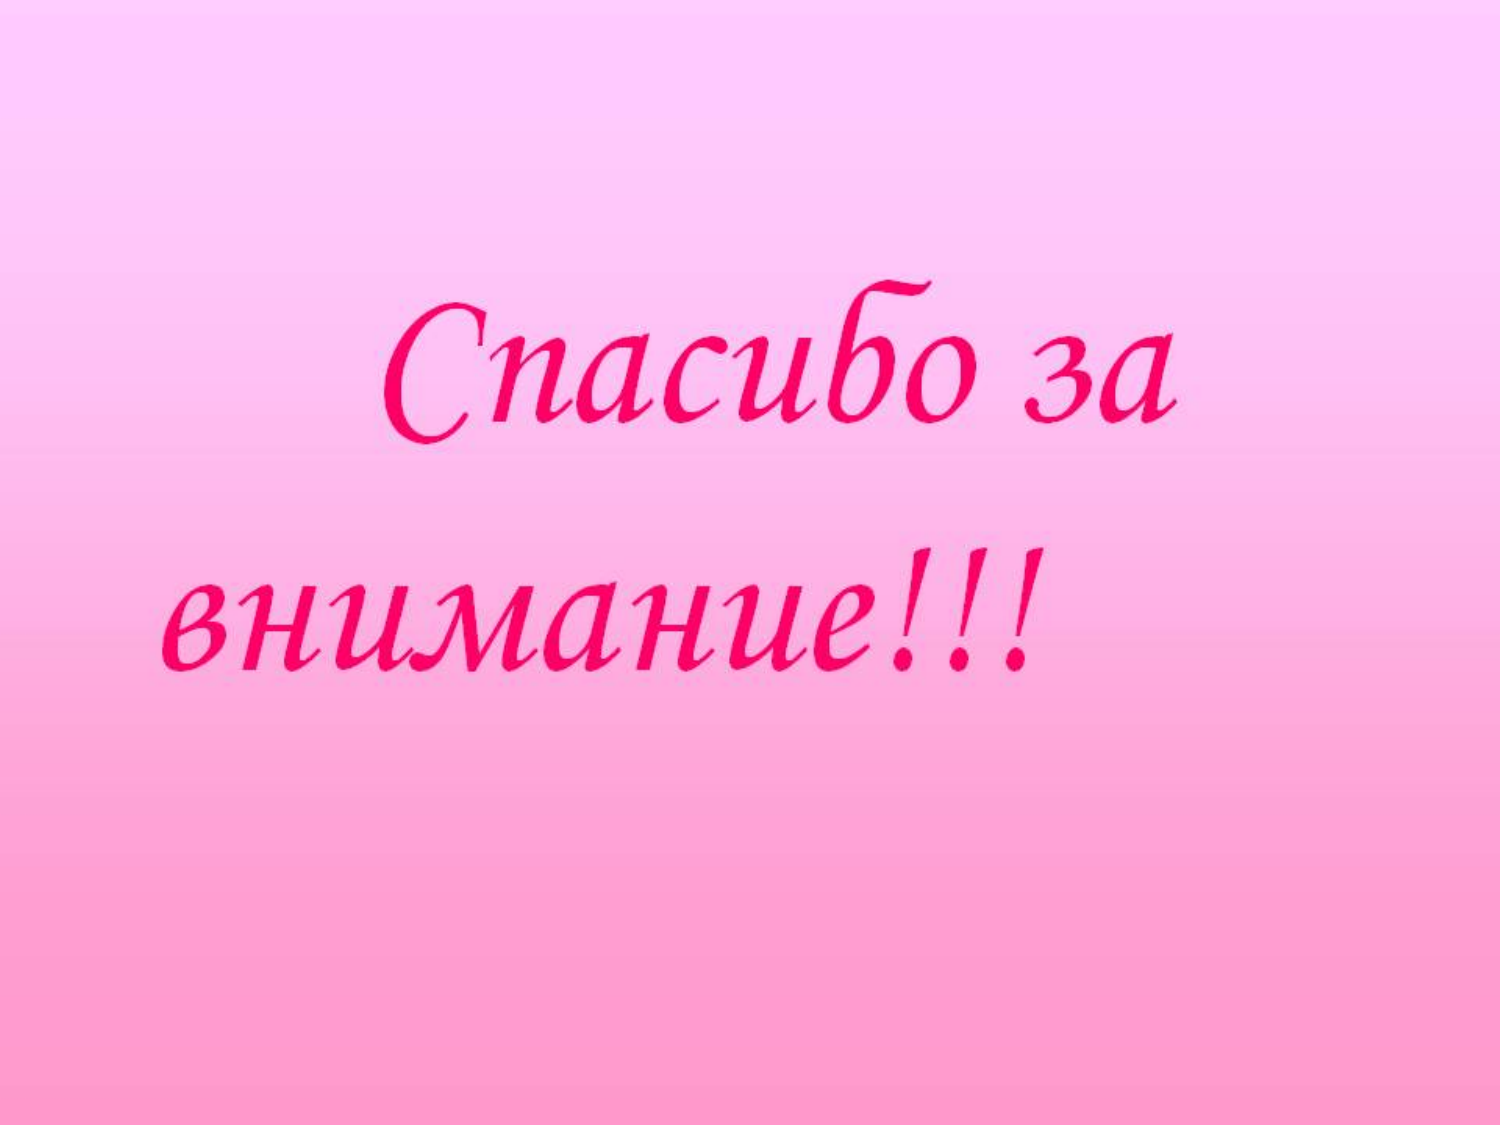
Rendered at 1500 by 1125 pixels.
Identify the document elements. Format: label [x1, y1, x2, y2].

list [0, 0, 1500, 1125]
